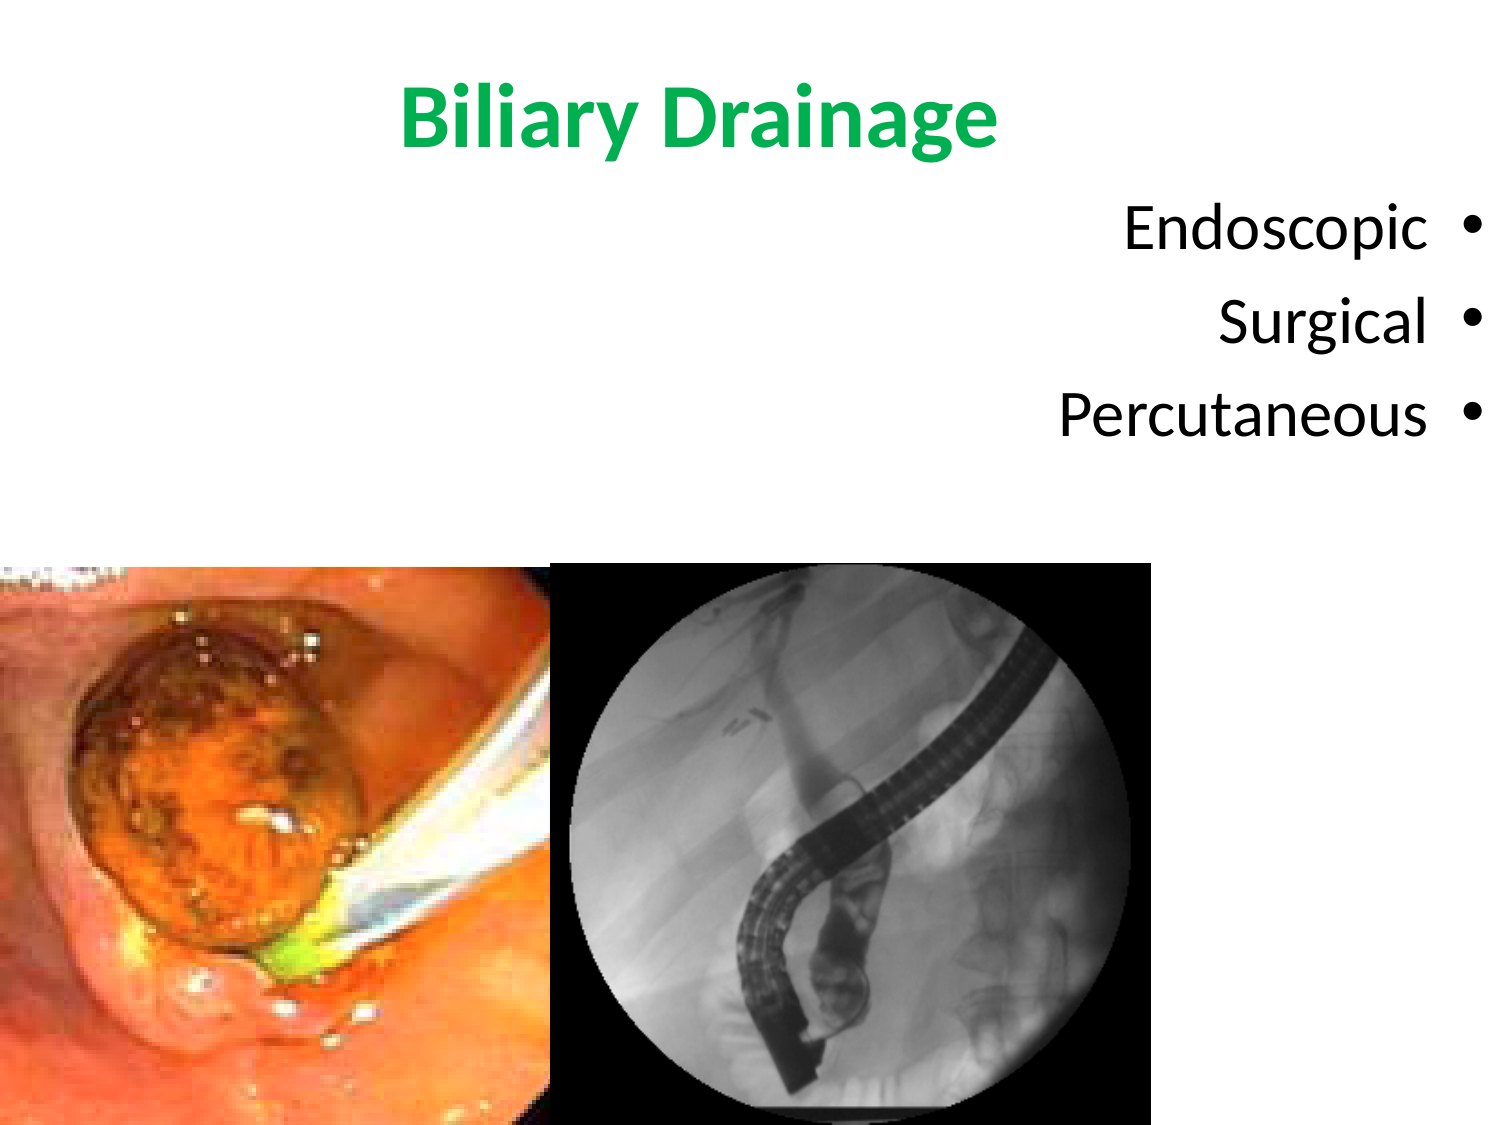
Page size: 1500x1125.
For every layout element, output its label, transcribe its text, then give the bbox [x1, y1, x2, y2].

list Endoscopic Surgical Percutaneous [75, 175, 1500, 1005]
picture [0, 562, 1151, 1125]
title Biliary Drainage [75, 45, 1325, 175]
